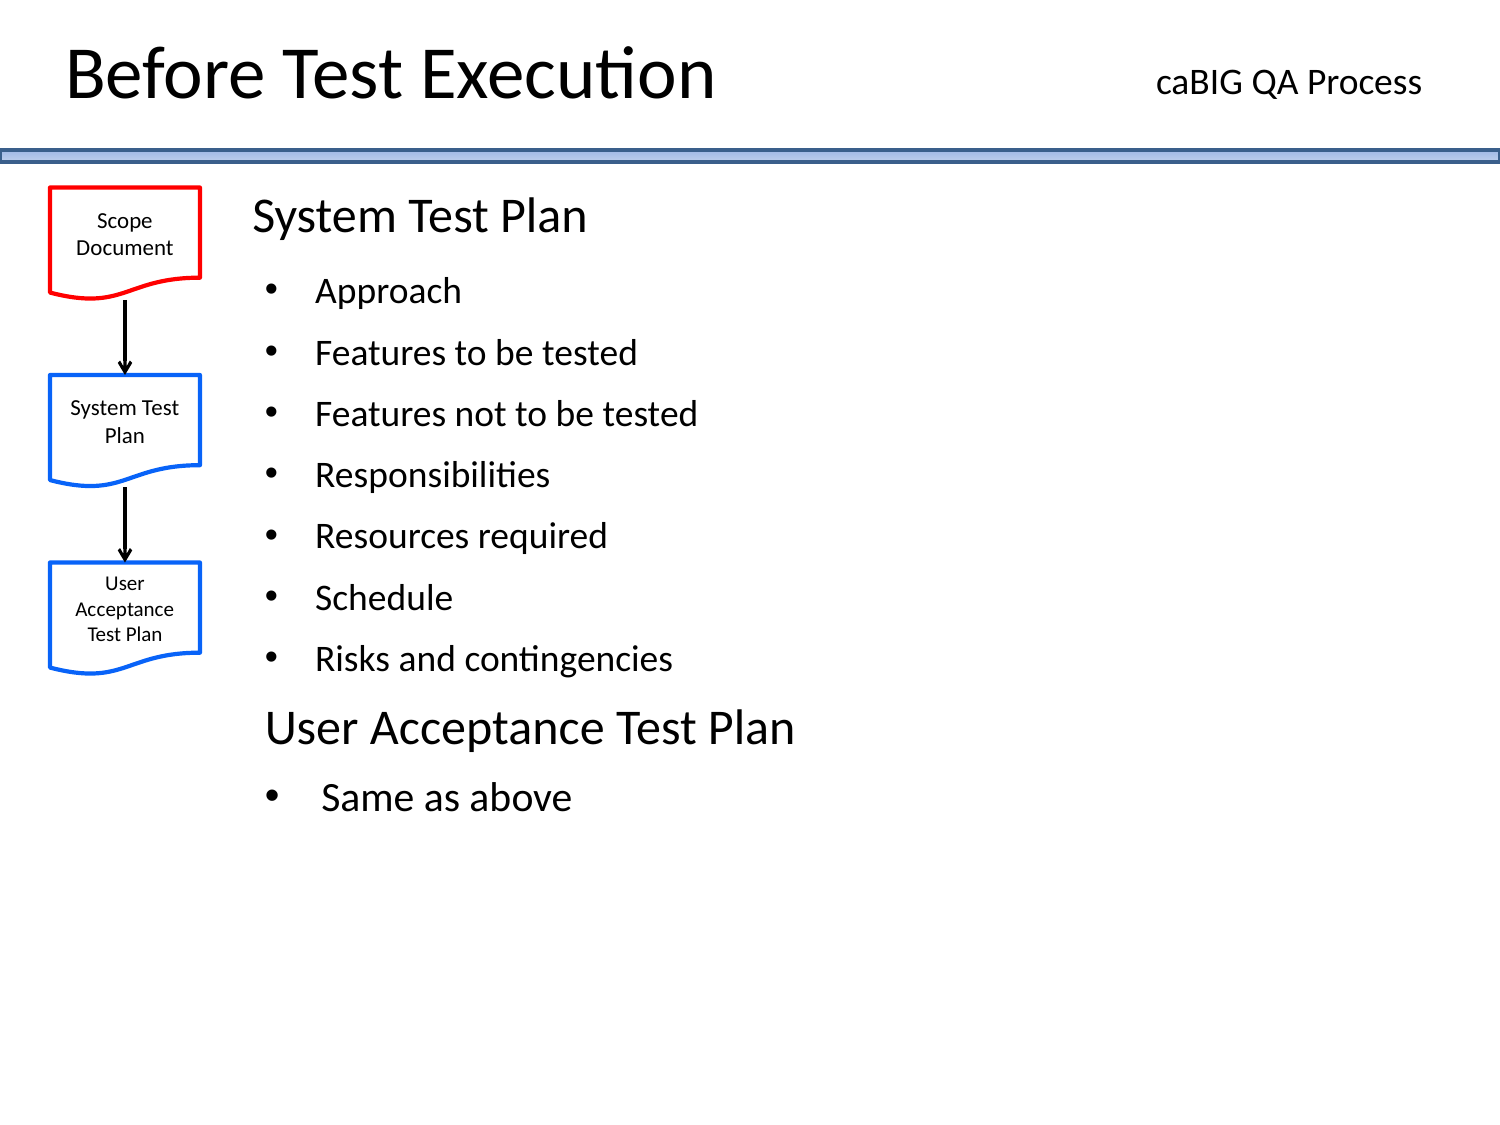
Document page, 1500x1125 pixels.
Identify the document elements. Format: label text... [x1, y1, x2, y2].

text_box Same as above [249, 762, 1438, 850]
text_box User Acceptance Test Plan [249, 687, 1413, 762]
text_box Before Test Execution [50, 24, 838, 113]
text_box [49, 187, 201, 676]
text_box System Test Plan [237, 174, 1400, 250]
text_box Approach Features to be tested Features not to be tested Responsibilities Resources required Schedule Risks and contingencies [249, 249, 1450, 700]
